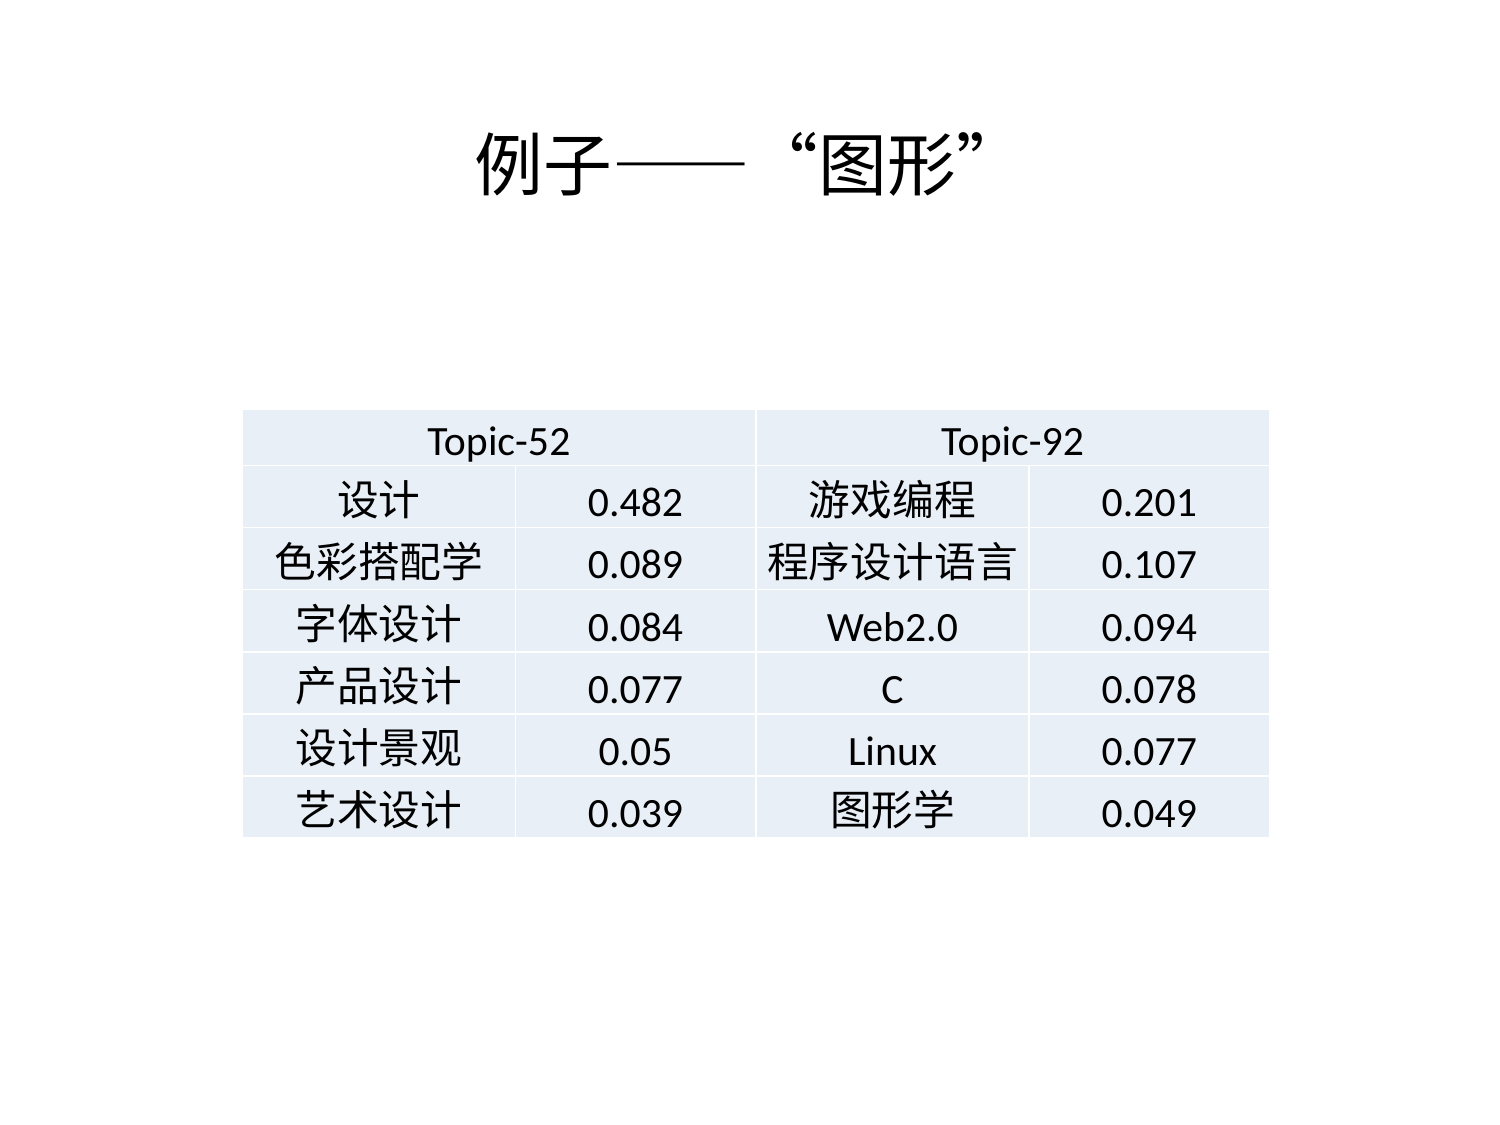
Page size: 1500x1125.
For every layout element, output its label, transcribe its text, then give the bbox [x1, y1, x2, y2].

table_cell 字体设计 [243, 590, 515, 651]
table_header Topic-92 [757, 410, 1269, 465]
table_cell 0.084 [516, 590, 755, 651]
title 例子——“图形” [103, 59, 1397, 278]
table_cell 设计景观 [243, 715, 515, 775]
table_cell 游戏编程 [757, 466, 1028, 527]
table_cell 图形学 [757, 777, 1028, 837]
table_cell 产品设计 [243, 653, 515, 713]
table_cell 设计 [243, 466, 515, 527]
table_header Topic-52 [243, 410, 755, 465]
table_cell 色彩搭配学 [243, 528, 515, 589]
table_cell 0.089 [516, 528, 755, 589]
table_cell 程序设计语言 [757, 528, 1028, 589]
table_cell 0.05 [516, 715, 755, 775]
table_cell 艺术设计 [243, 777, 515, 837]
table_cell Linux [757, 715, 1028, 775]
table_cell 0.039 [516, 777, 755, 837]
table_cell 0.201 [1030, 466, 1269, 527]
table_cell 0.094 [1030, 590, 1269, 651]
table_cell 0.049 [1030, 777, 1269, 837]
table_cell C [757, 653, 1028, 713]
table_cell Web2.0 [757, 590, 1028, 651]
table_cell 0.077 [1030, 715, 1269, 775]
table_cell 0.482 [516, 466, 755, 527]
table_cell 0.077 [516, 653, 755, 713]
table_cell 0.107 [1030, 528, 1269, 589]
table_cell 0.078 [1030, 653, 1269, 713]
